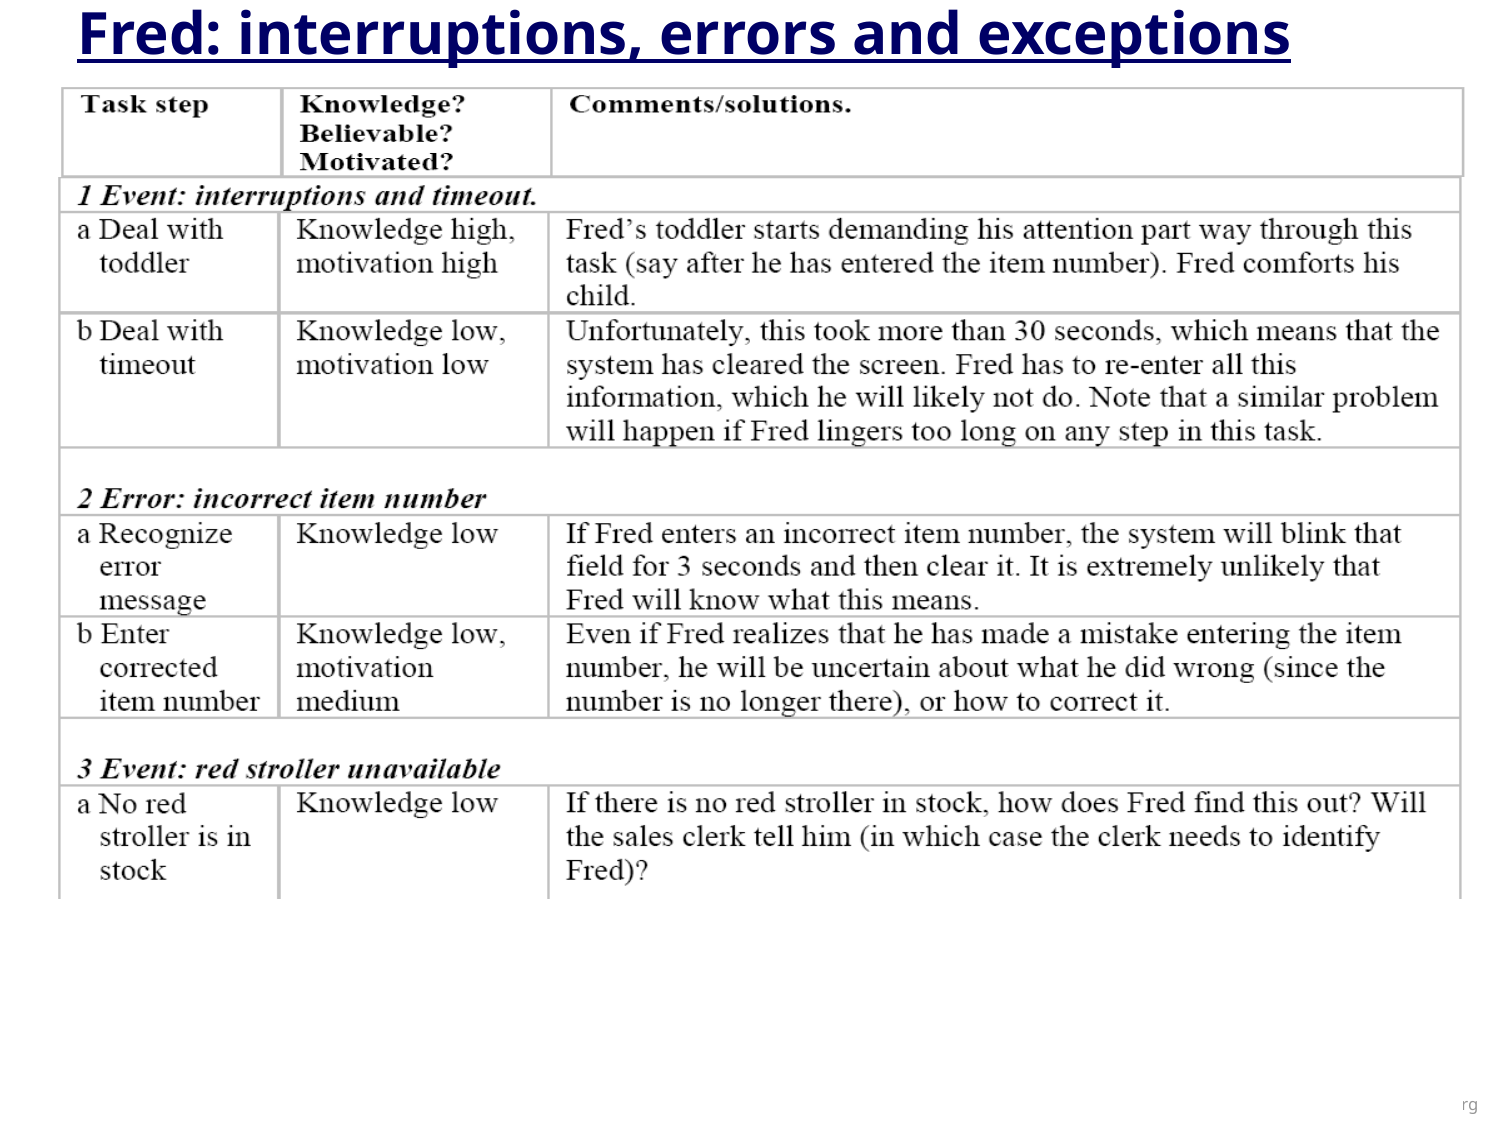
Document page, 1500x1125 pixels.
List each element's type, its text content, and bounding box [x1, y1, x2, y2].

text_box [49, 74, 1492, 1125]
title Fred: interruptions, errors and exceptions [62, 0, 1488, 74]
